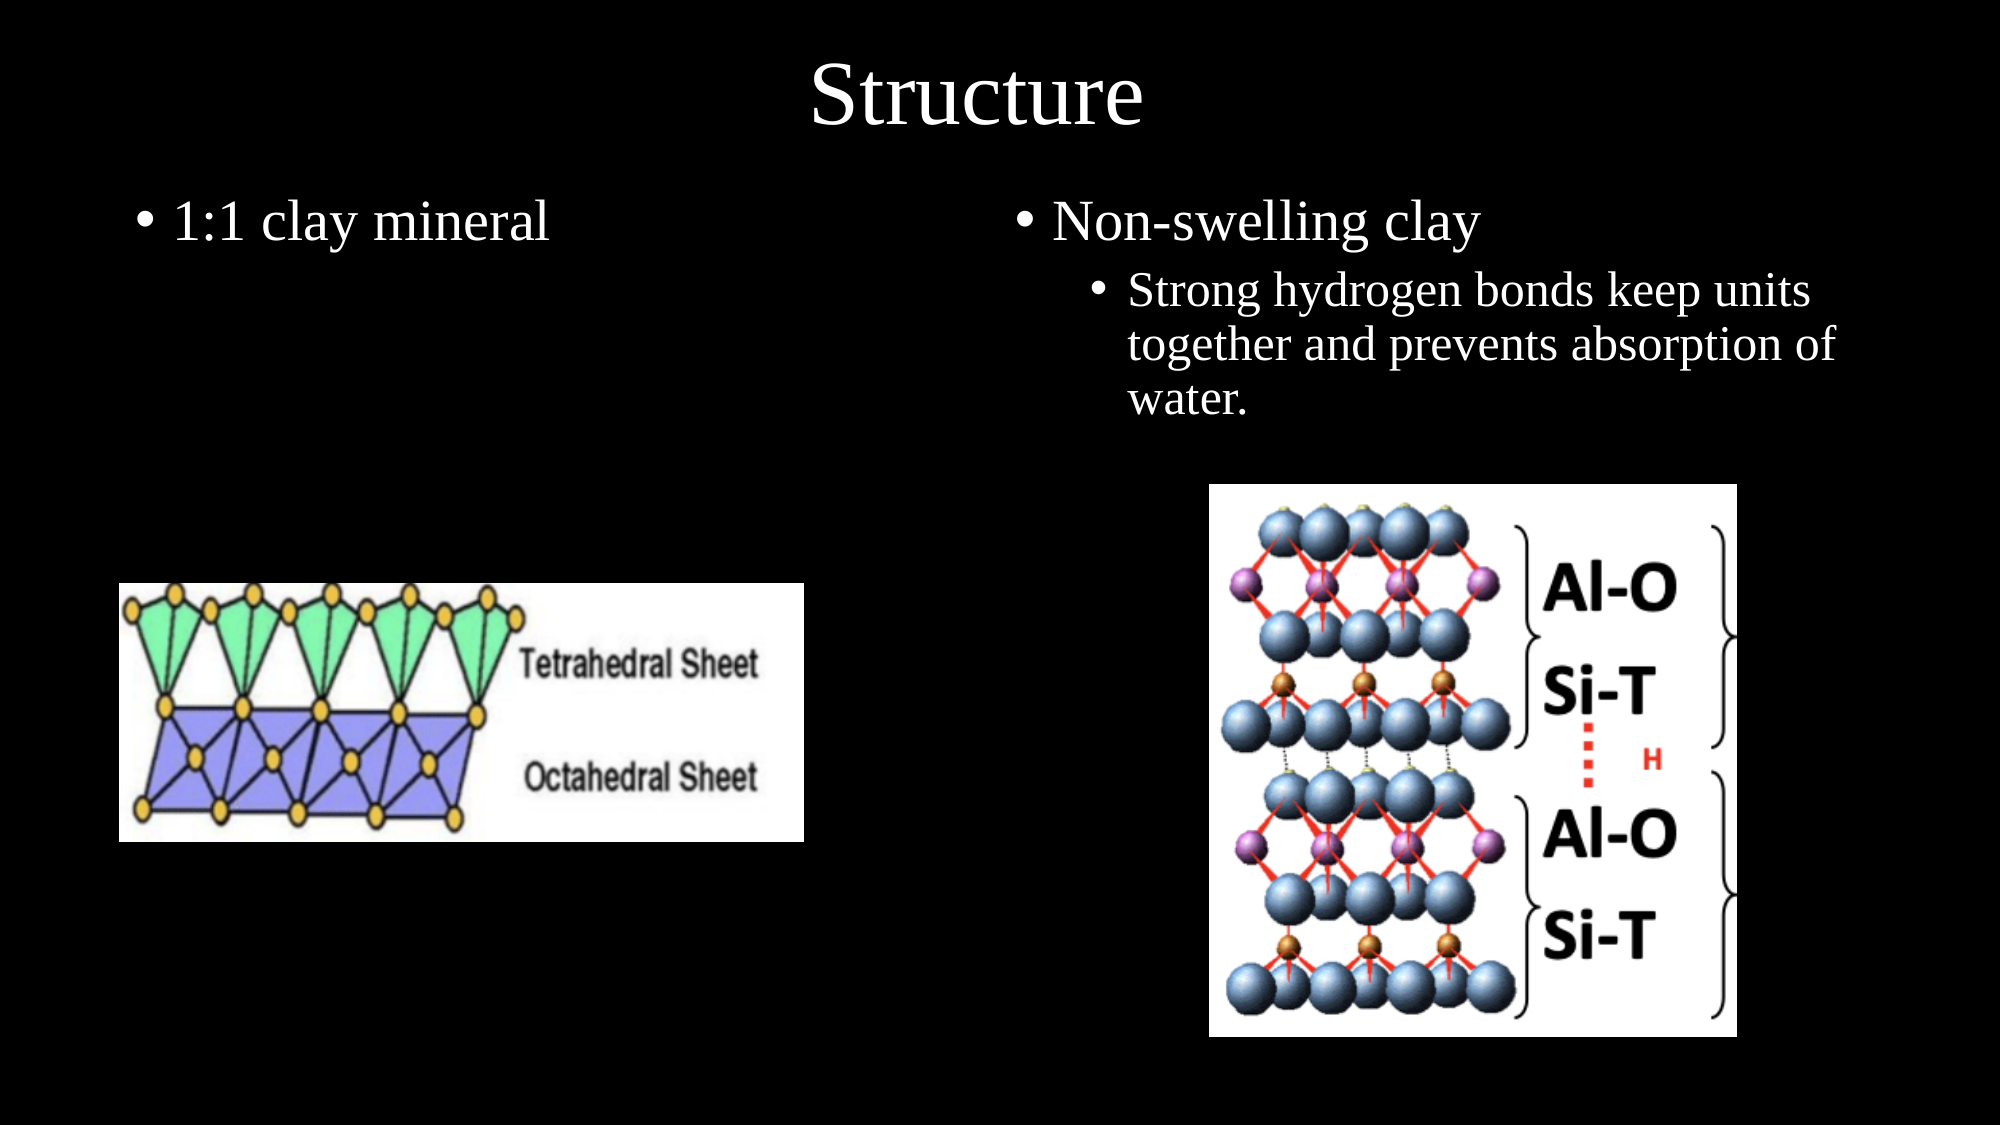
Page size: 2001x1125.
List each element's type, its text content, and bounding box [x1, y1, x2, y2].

text_box Structure [794, 25, 1206, 150]
text_box Non-swelling clay Strong hydrogen bonds keep units together and prevents absorption of water. [999, 182, 1880, 1102]
picture [1209, 484, 1737, 1037]
list 1:1 clay mineral [119, 182, 999, 1102]
picture [119, 583, 804, 842]
